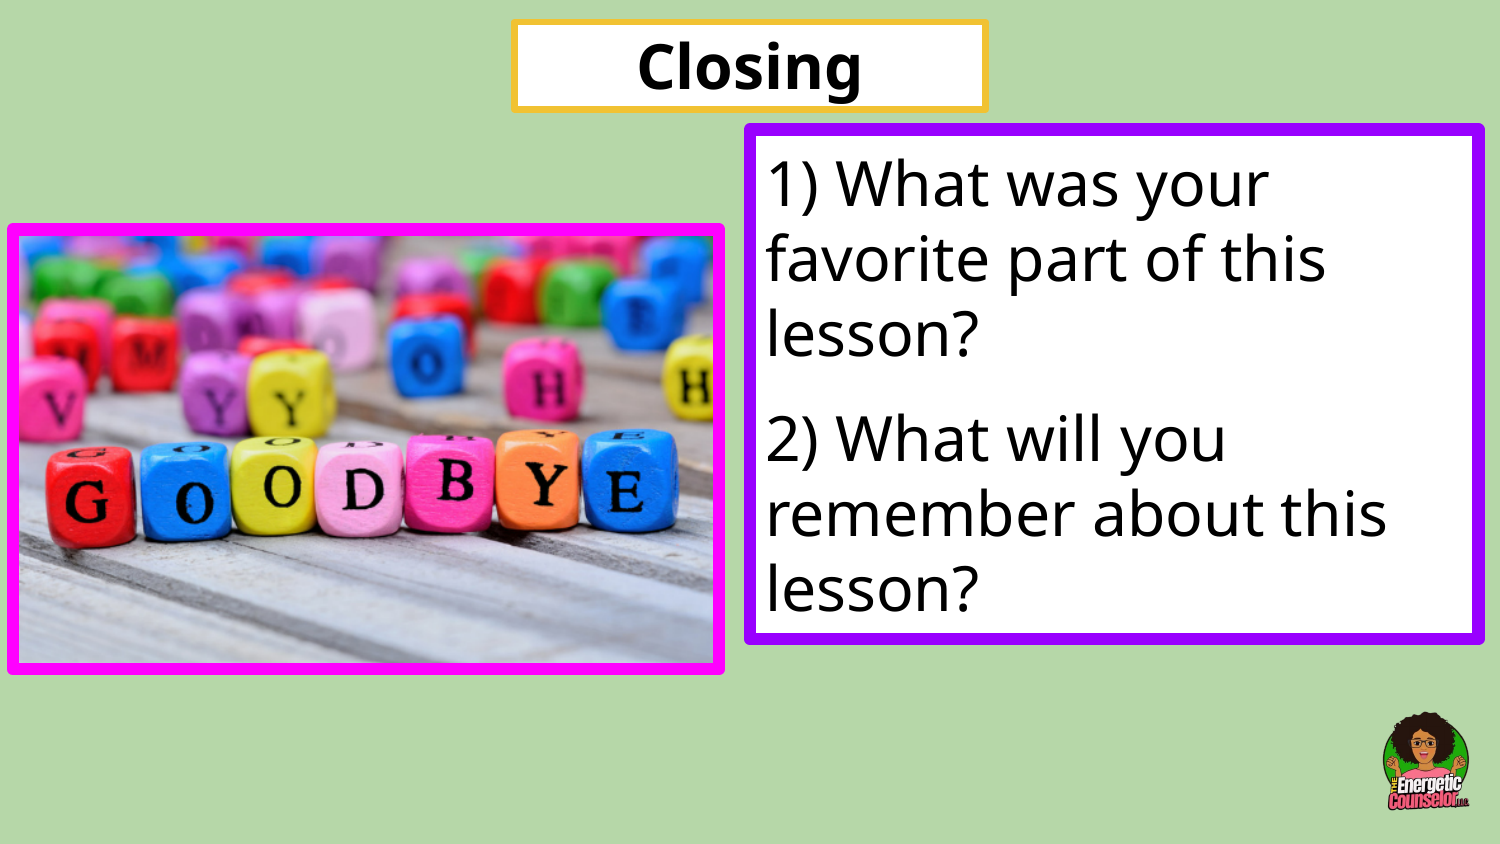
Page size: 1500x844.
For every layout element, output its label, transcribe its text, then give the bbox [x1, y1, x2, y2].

picture [18, 235, 713, 664]
title Closing [514, 21, 986, 110]
text_box 1) What was your favorite part of this lesson? 2) What will you remember about this lesson? [750, 129, 1479, 639]
picture [1373, 709, 1479, 815]
